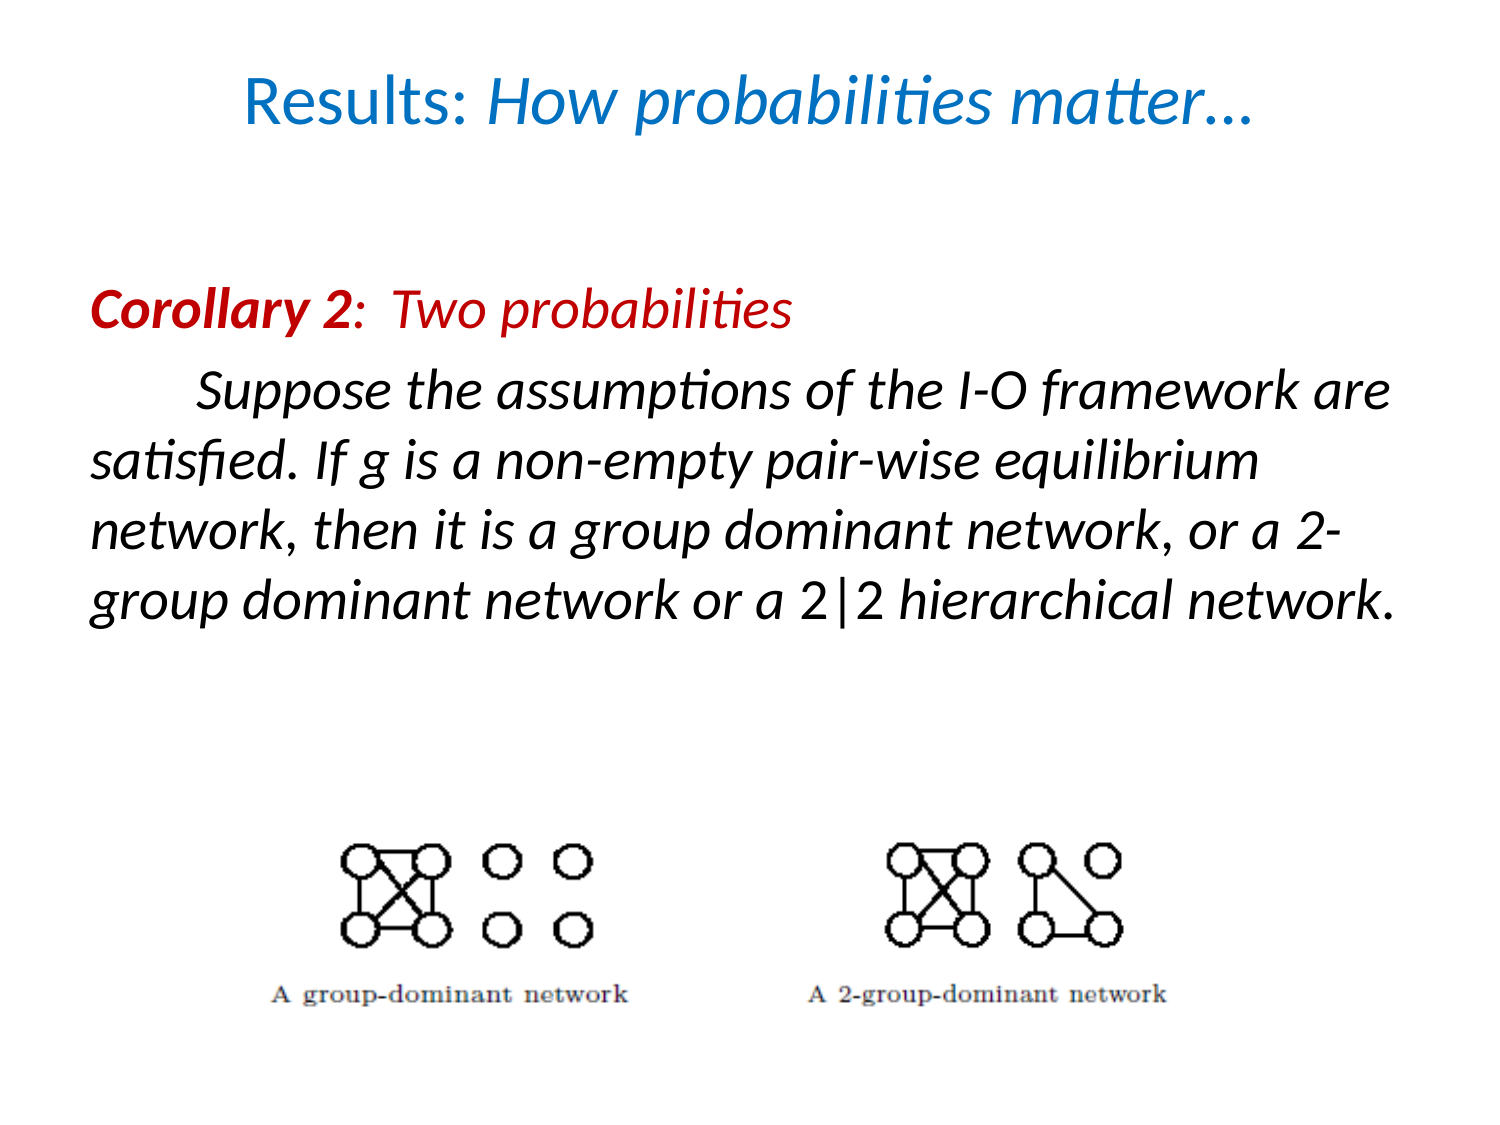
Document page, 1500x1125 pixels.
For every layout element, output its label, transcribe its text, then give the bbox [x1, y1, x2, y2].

title Results: How probabilities matter… [75, 45, 1425, 233]
list Corollary 2: Two probabilities Suppose the assumptions of the I-O framework are satisfied. If g is a non-empty pair-wise equilibrium network, then it is a group dominant network, or a 2-group dominant network or a 2|2 hierarchical network. [75, 262, 1425, 1005]
picture [774, 829, 1201, 1036]
picture [212, 822, 651, 1036]
